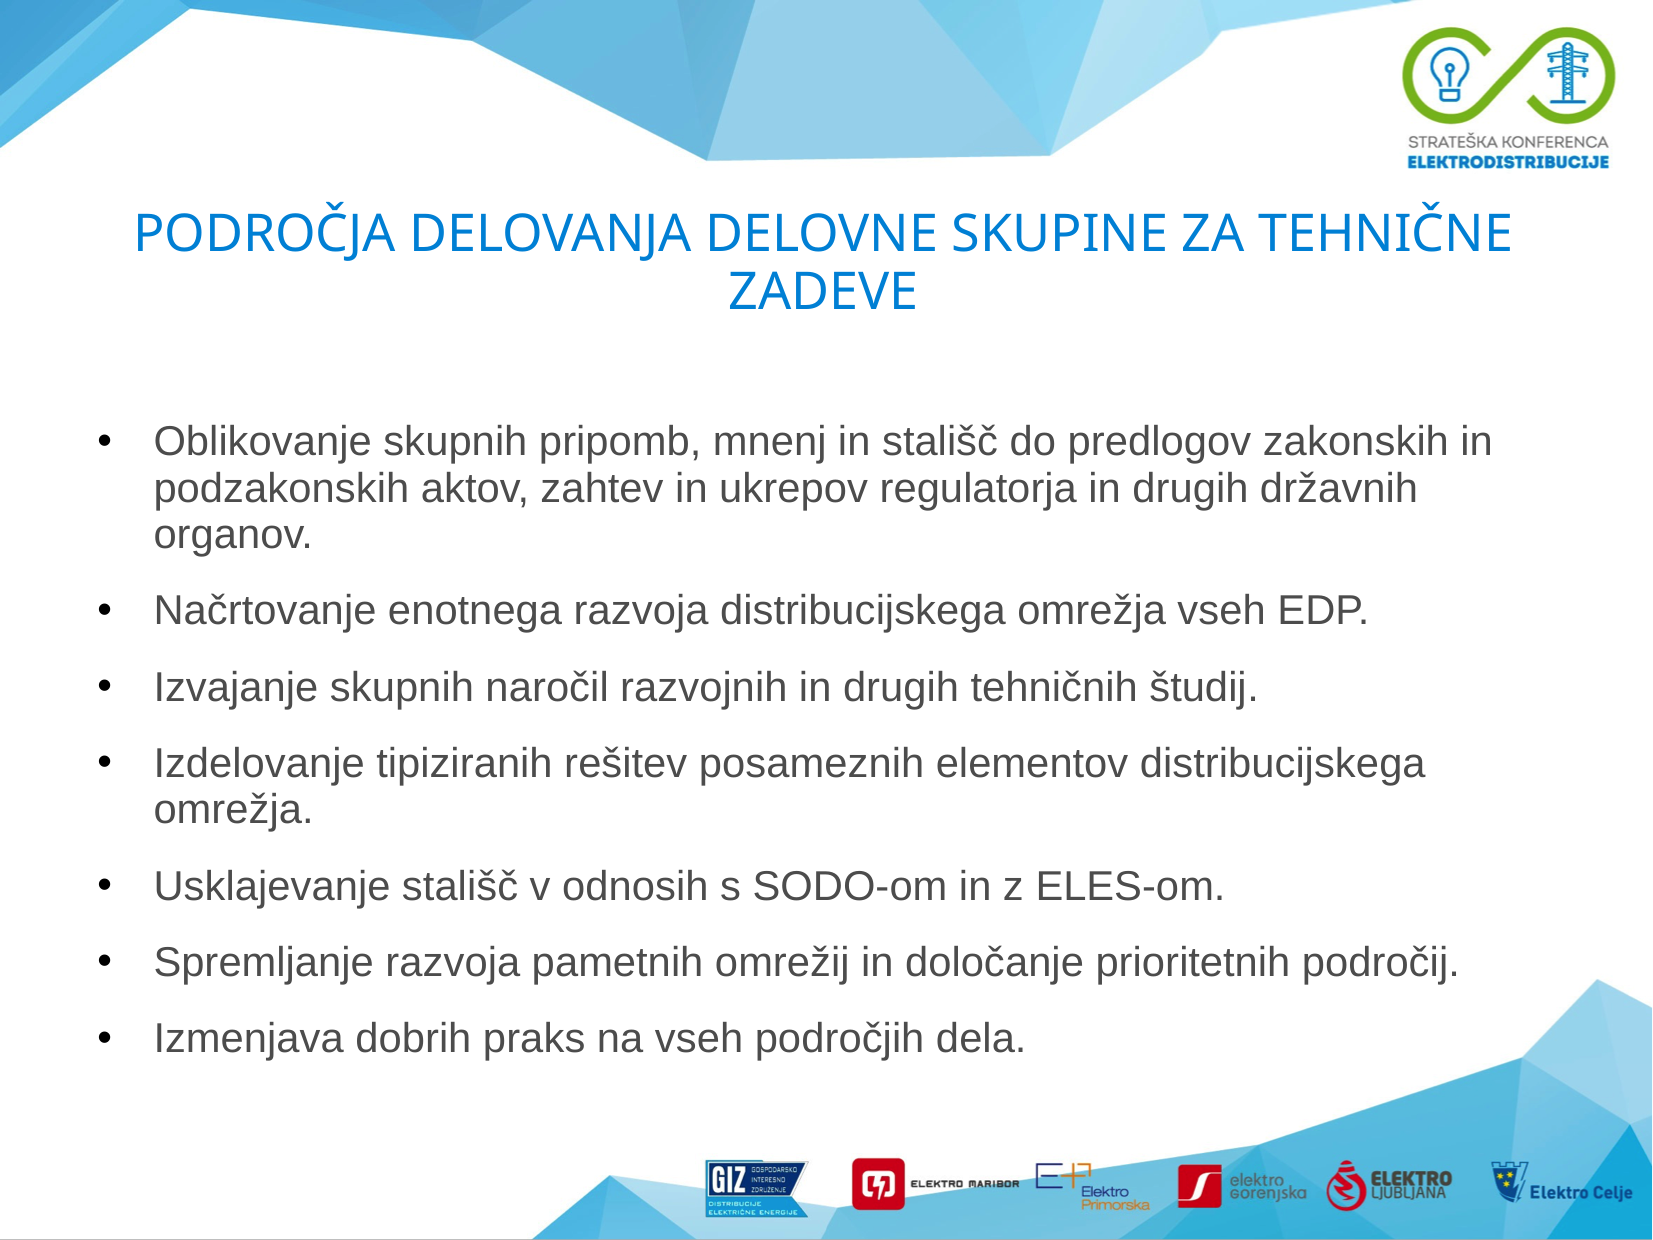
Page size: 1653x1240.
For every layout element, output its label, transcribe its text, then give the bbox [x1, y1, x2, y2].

title PODROČJA DELOVANJA DELOVNE SKUPINE ZA TEHNIČNE ZADEVE [79, 197, 1568, 337]
list Oblikovanje skupnih pripomb, mnenj in stališč do predlogov zakonskih in podzakonskih aktov, zahtev in ukrepov regulatorja in drugih državnih organov. Načrtovanje enotnega razvoja distribucijskega omrežja vseh EDP. Izvajanje skupnih naročil razvojnih in drugih tehničnih študij. Izdelovanje tipiziranih rešitev posameznih elementov distribucijskega omrežja. Usklajevanje stališč v odnosih s SODO-om in z ELES-om. Spremljanje razvoja pametnih omrežij in določanje prioritetnih področij. Izmenjava dobrih praks na vseh področjih dela. [82, 331, 1571, 1150]
picture [0, 0, 1653, 1240]
